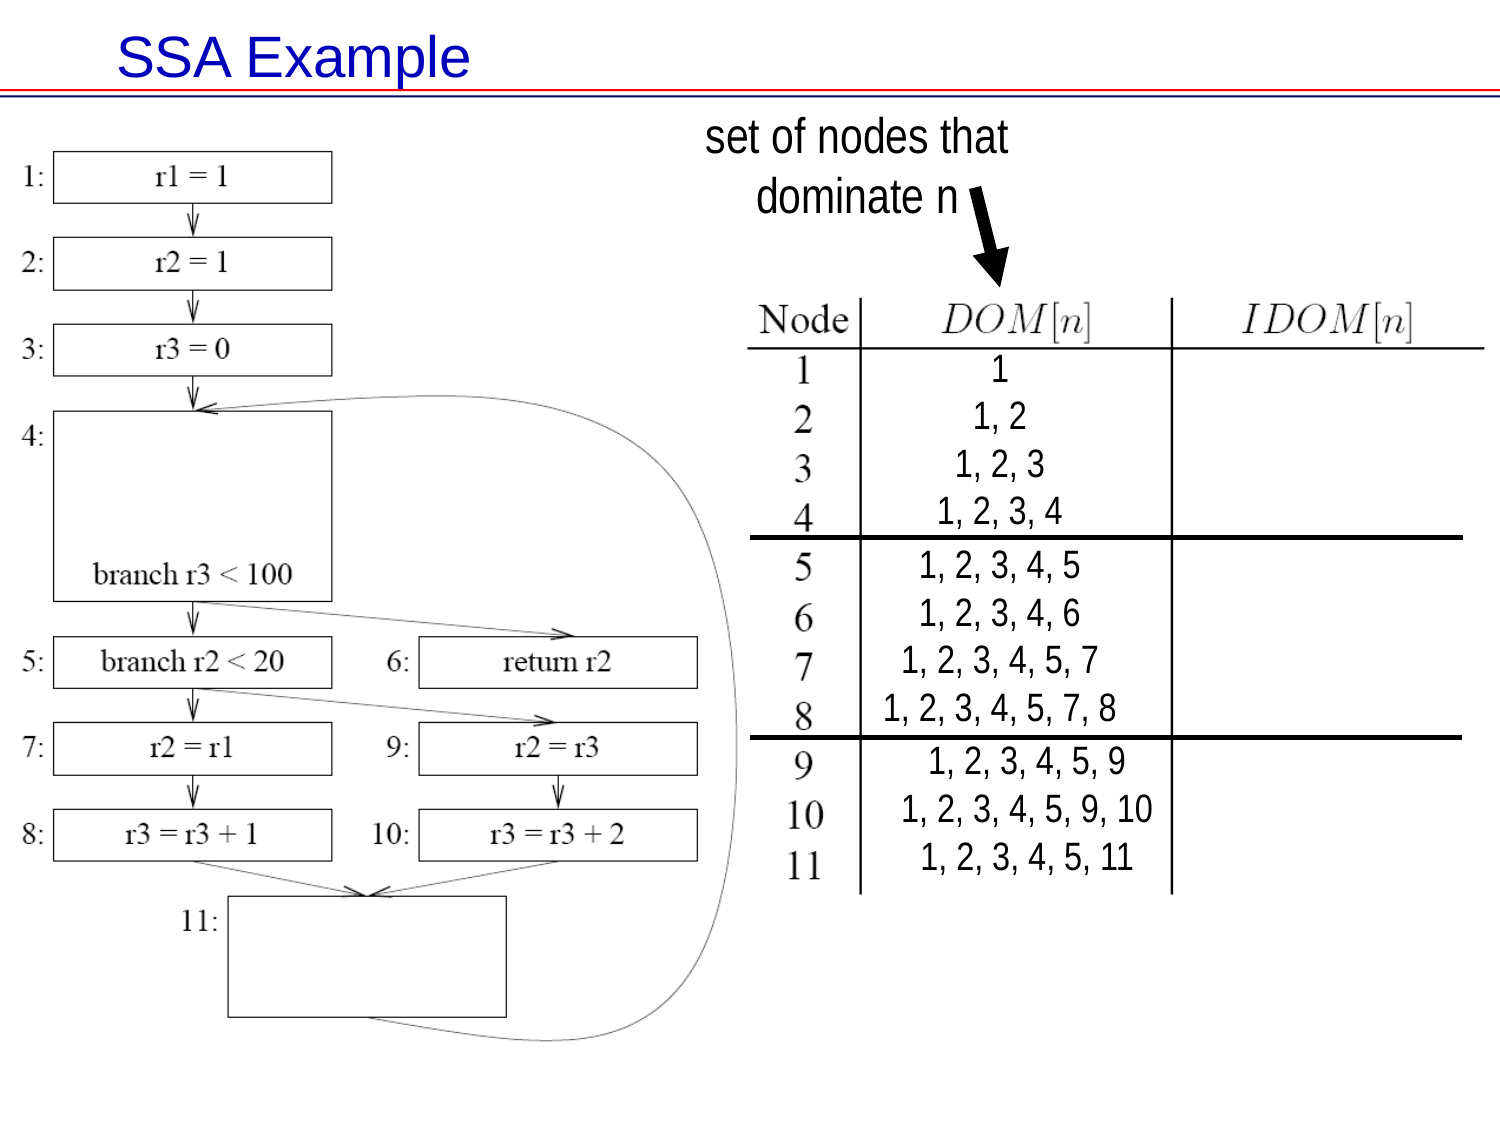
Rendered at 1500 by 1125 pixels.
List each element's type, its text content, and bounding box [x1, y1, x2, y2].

text_box set of nodes that dominate n [687, 96, 1028, 136]
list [13, 137, 1487, 1051]
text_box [974, 187, 1001, 288]
title SSA Example [100, 14, 1400, 136]
